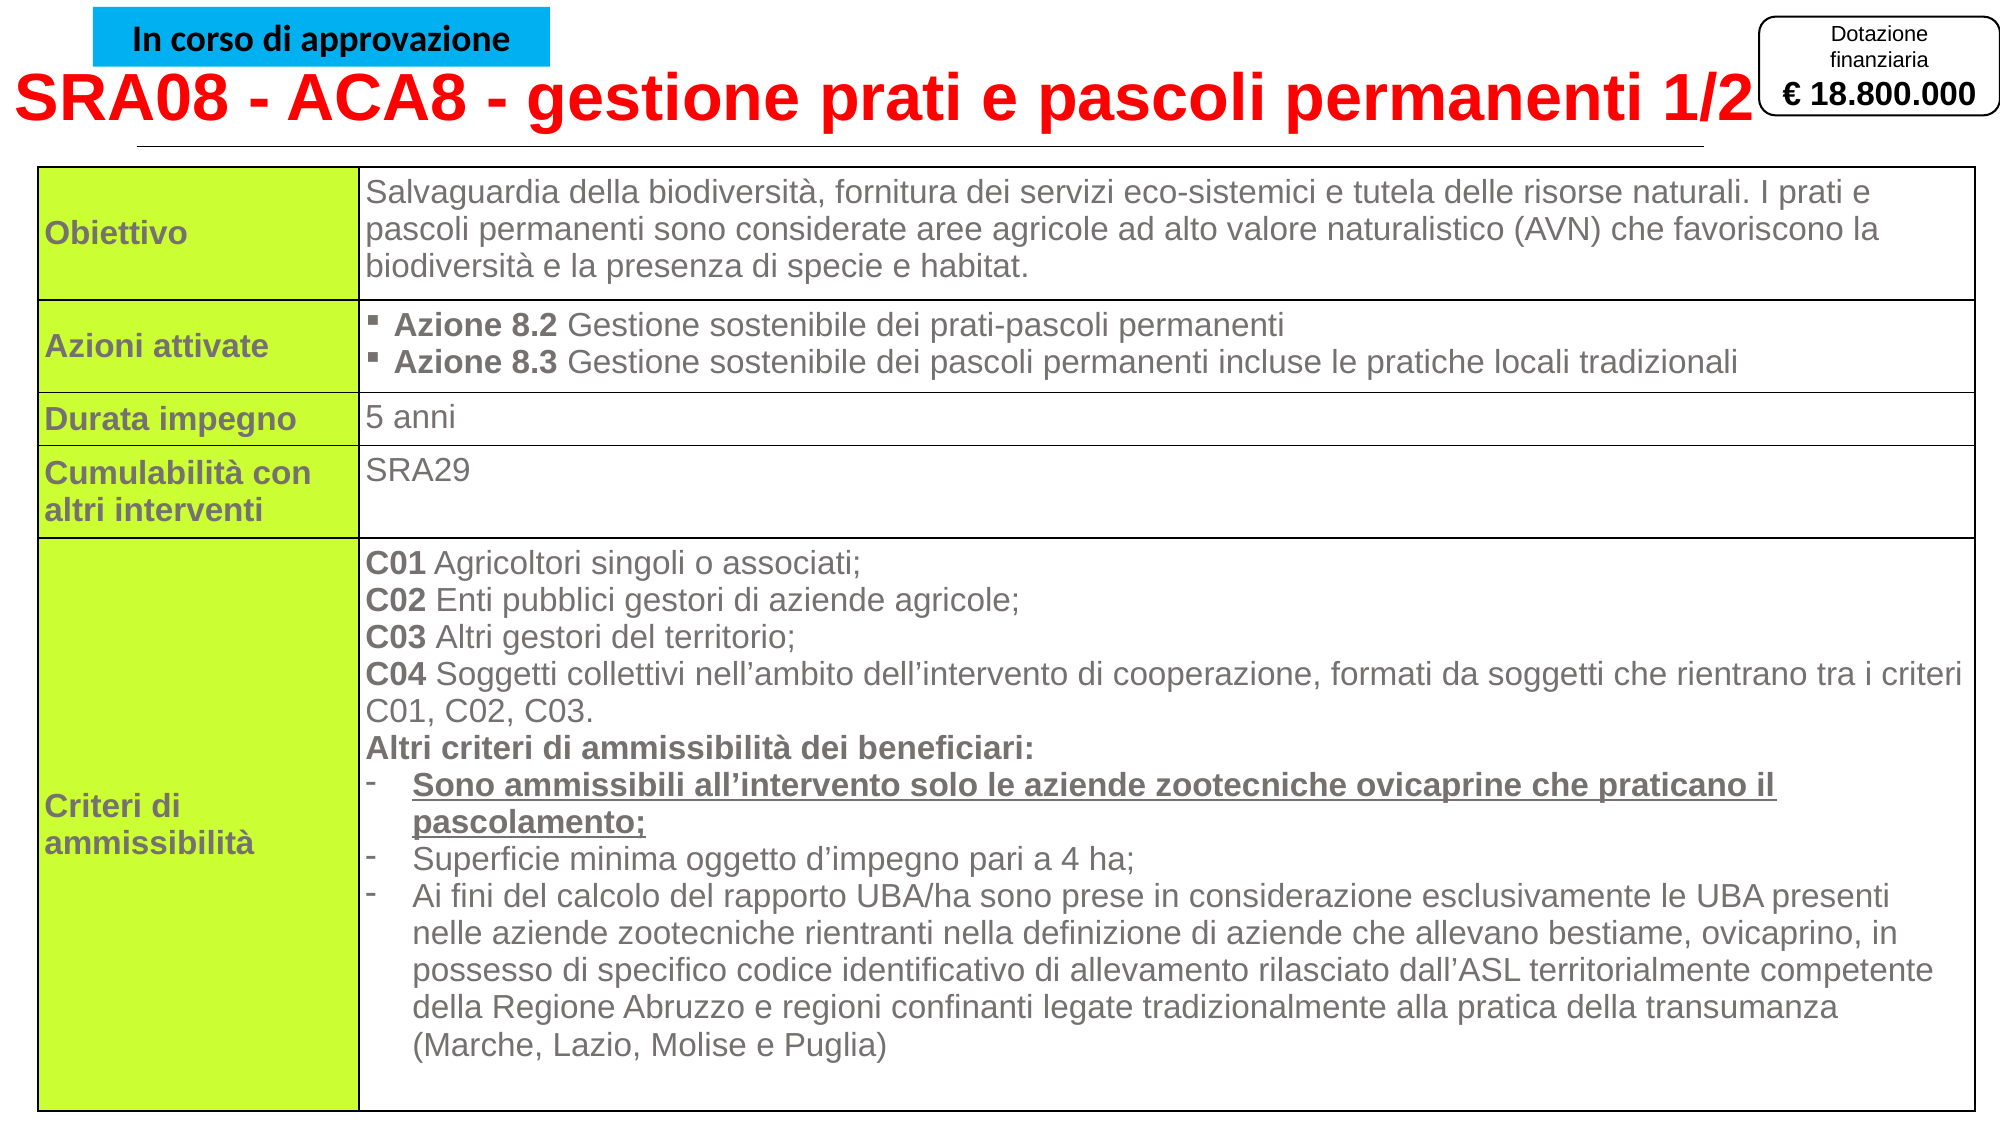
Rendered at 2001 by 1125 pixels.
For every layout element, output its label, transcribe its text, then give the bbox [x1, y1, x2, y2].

table_cell Cumulabilità con altri interventi [39, 446, 358, 537]
table_cell Azione 8.2 Gestione sostenibile dei prati-pascoli permanenti Azione 8.3 Gestione sostenibile dei pascoli permanenti incluse le pratiche locali tradizionali [360, 301, 1974, 392]
text_box Dotazione finanziaria € 18.800.000 [1758, 15, 2000, 117]
text_box SRA08 - ACA8 - gestione prati e pascoli permanenti 1/2 [0, 48, 1845, 149]
table_header Obiettivo [39, 168, 358, 299]
table_cell Criteri di ammissibilità [39, 539, 358, 1110]
table_cell SRA29 [360, 446, 1974, 537]
table_cell 5 anni [360, 393, 1974, 445]
table_header Salvaguardia della biodiversità, fornitura dei servizi eco-sistemici e tutela delle risorse naturali. I prati e pascoli permanenti sono considerate aree agricole ad alto valore naturalistico (AVN) che favoriscono la biodiversità e la presenza di specie e habitat. [360, 168, 1974, 299]
text_box In corso di approvazione [92, 6, 550, 67]
table_cell Azioni attivate [39, 301, 358, 392]
table_cell C01 Agricoltori singoli o associati; C02 Enti pubblici gestori di aziende agricole; C03 Altri gestori del territorio; C04 Soggetti collettivi nell’ambito dell’intervento di cooperazione, formati da soggetti che rientrano tra i criteri C01, C02, C03. Altri criteri di ammissibilità dei beneficiari: Sono ammissibili all’intervento solo le aziende zootecniche ovicaprine che praticano il pascolamento; Superficie minima oggetto d’impegno pari a 4 ha; Ai fini del calcolo del rapporto UBA/ha sono prese in considerazione esclusivamente le UBA presenti nelle aziende zootecniche rientranti nella definizione di aziende che allevano bestiame, ovicaprino, in possesso di specifico codice identificativo di allevamento rilasciato dall’ASL territorialmente competente della Regione Abruzzo e regioni confinanti legate tradizionalmente alla pratica della transumanza (Marche, Lazio, Molise e Puglia) [360, 539, 1974, 1110]
table_cell Durata impegno [39, 393, 358, 445]
